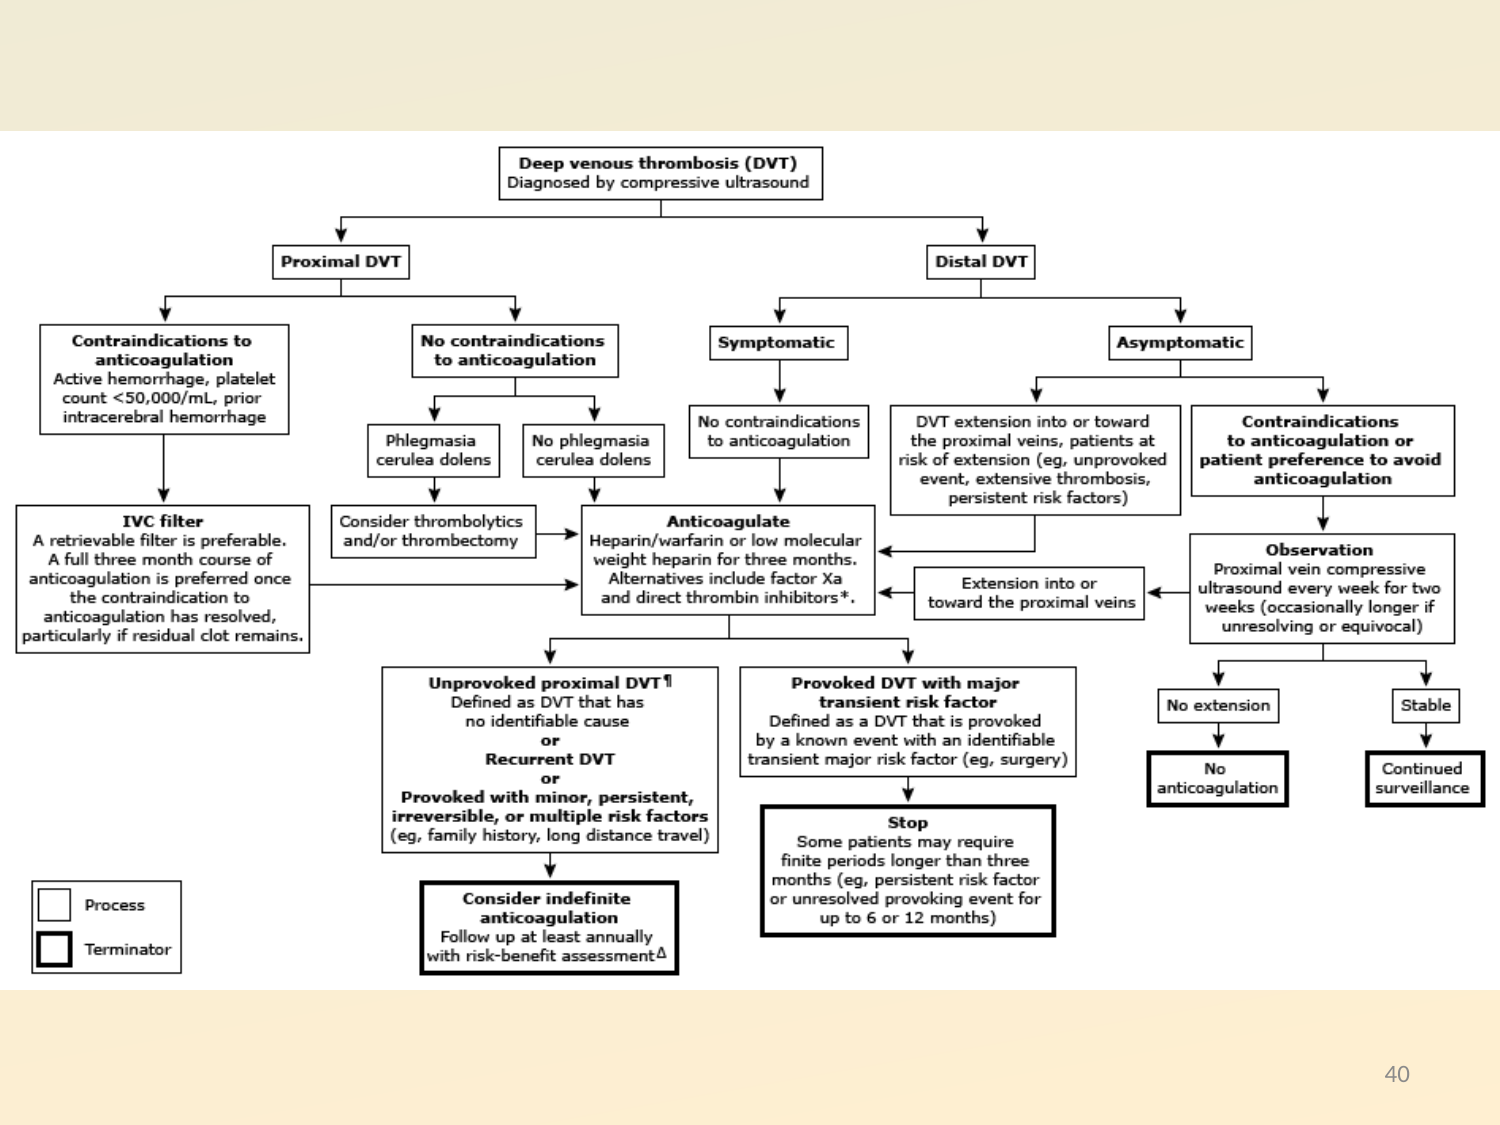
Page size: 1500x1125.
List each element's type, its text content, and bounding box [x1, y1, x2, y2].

picture [0, 131, 1500, 990]
slide_number 40 [1074, 1042, 1425, 1103]
